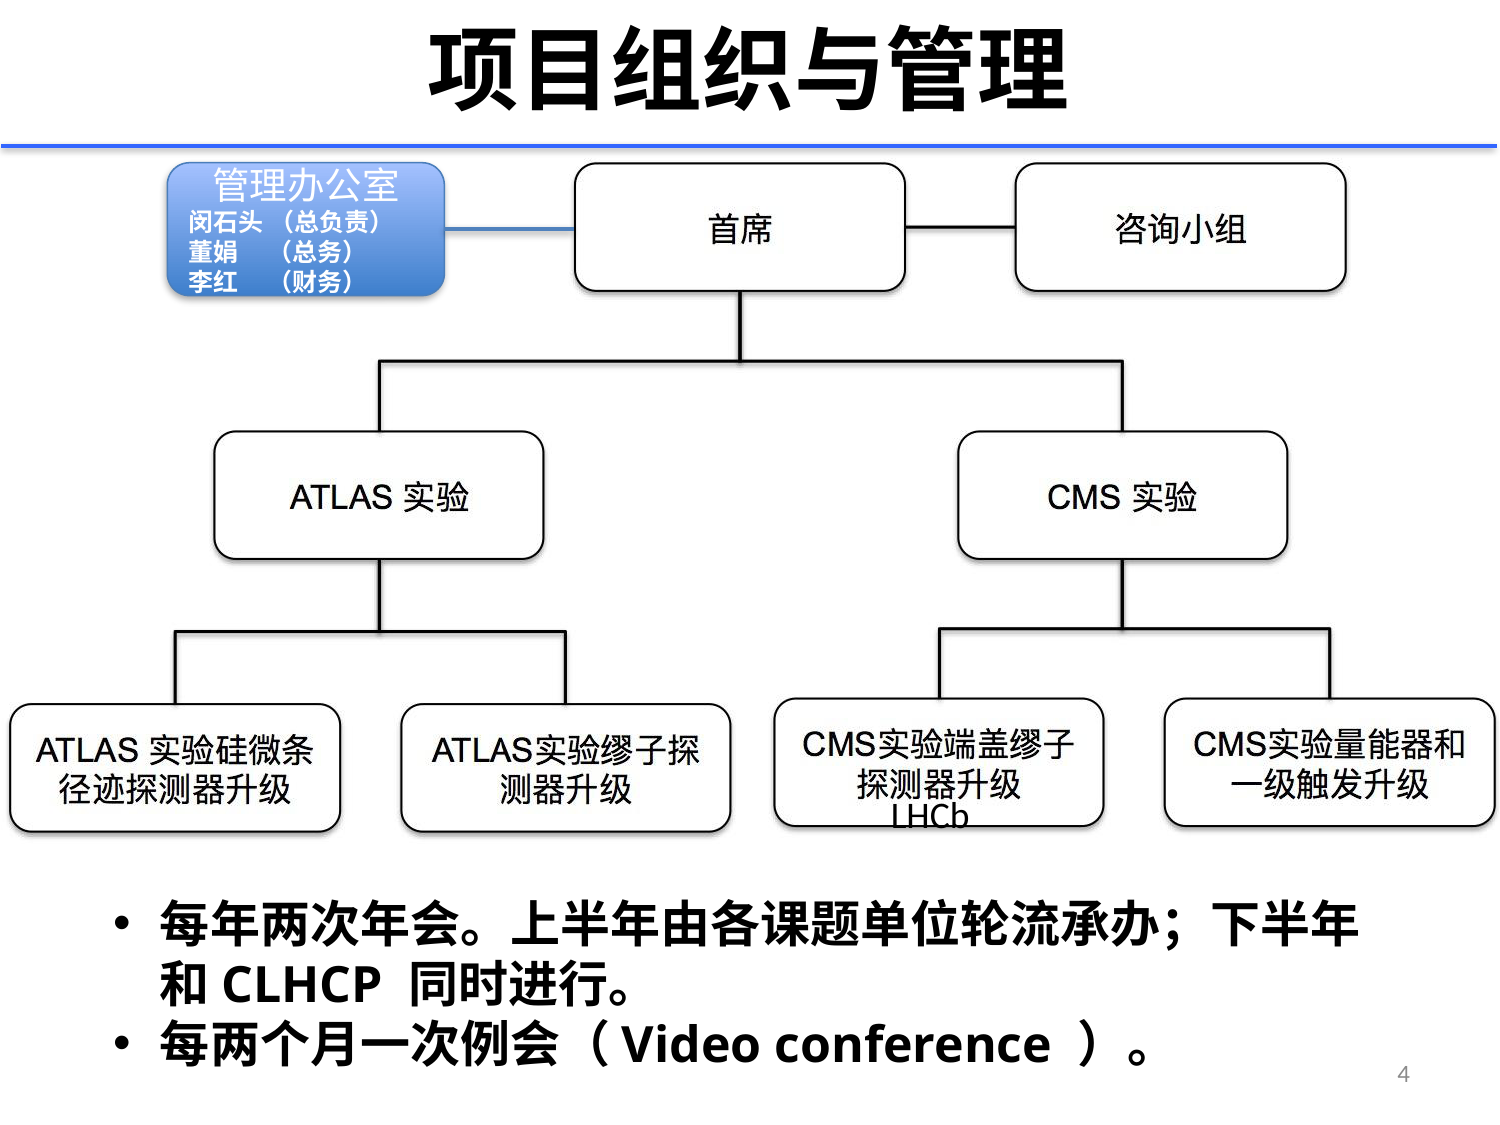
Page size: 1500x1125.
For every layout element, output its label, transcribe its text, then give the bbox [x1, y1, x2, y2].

slide_number 4 [1074, 1042, 1425, 1103]
picture [1, 158, 1500, 845]
text_box 每年两次年会。上半年由各课题单位轮流承办；下半年和CLHCP 同时进行。 每两个月一次例会（Video conference ）。 [98, 884, 1405, 1080]
title 项目组织与管理 [1, 8, 1496, 126]
